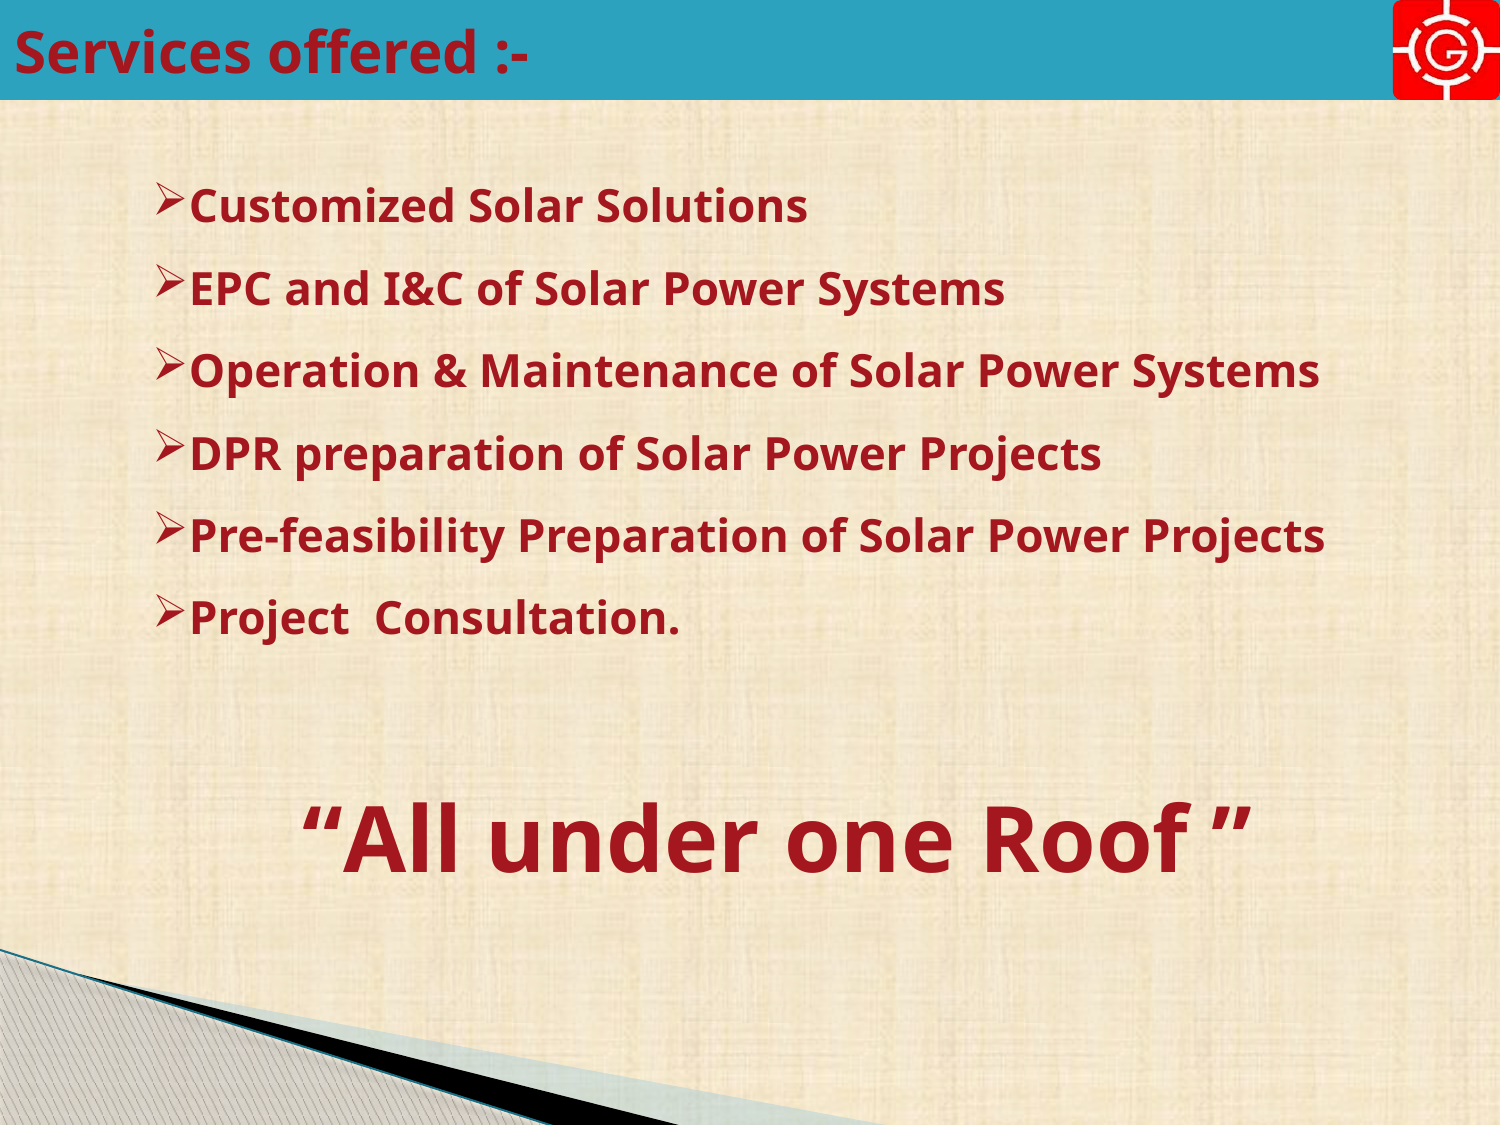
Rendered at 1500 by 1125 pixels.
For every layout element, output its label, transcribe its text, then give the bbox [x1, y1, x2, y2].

text_box Services offered :- [0, 0, 1392, 104]
picture [1392, 0, 1500, 101]
text_box Customized Solar Solutions EPC and I&C of Solar Power Systems Operation & Maintenance of Solar Power Systems DPR preparation of Solar Power Projects Pre-feasibility Preparation of Solar Power Projects Project Consultation. “All under one Roof ” [137, 141, 1450, 982]
